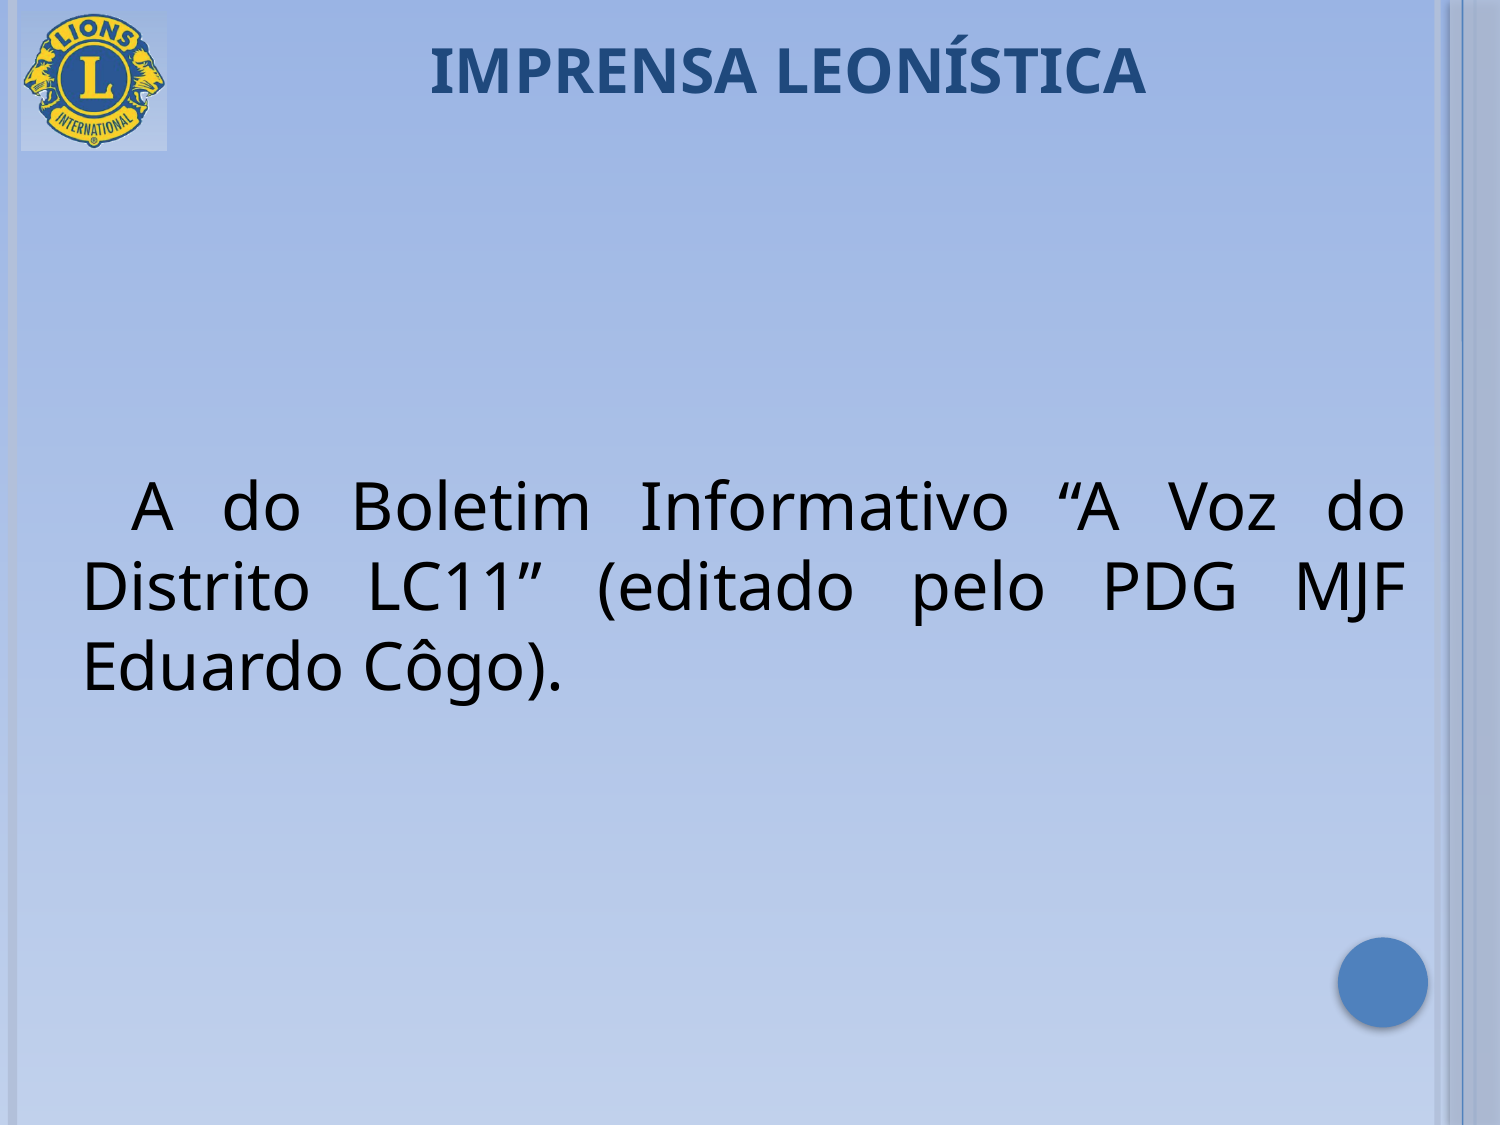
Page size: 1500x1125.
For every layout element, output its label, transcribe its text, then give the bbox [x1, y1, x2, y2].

picture [20, 11, 167, 152]
list A do Boletim Informativo “A Voz do Distrito LC11” (editado pelo PDG MJF Eduardo Côgo). [21, 456, 1424, 941]
title IMPRENSA LEONÍSTICA [171, 0, 1424, 114]
